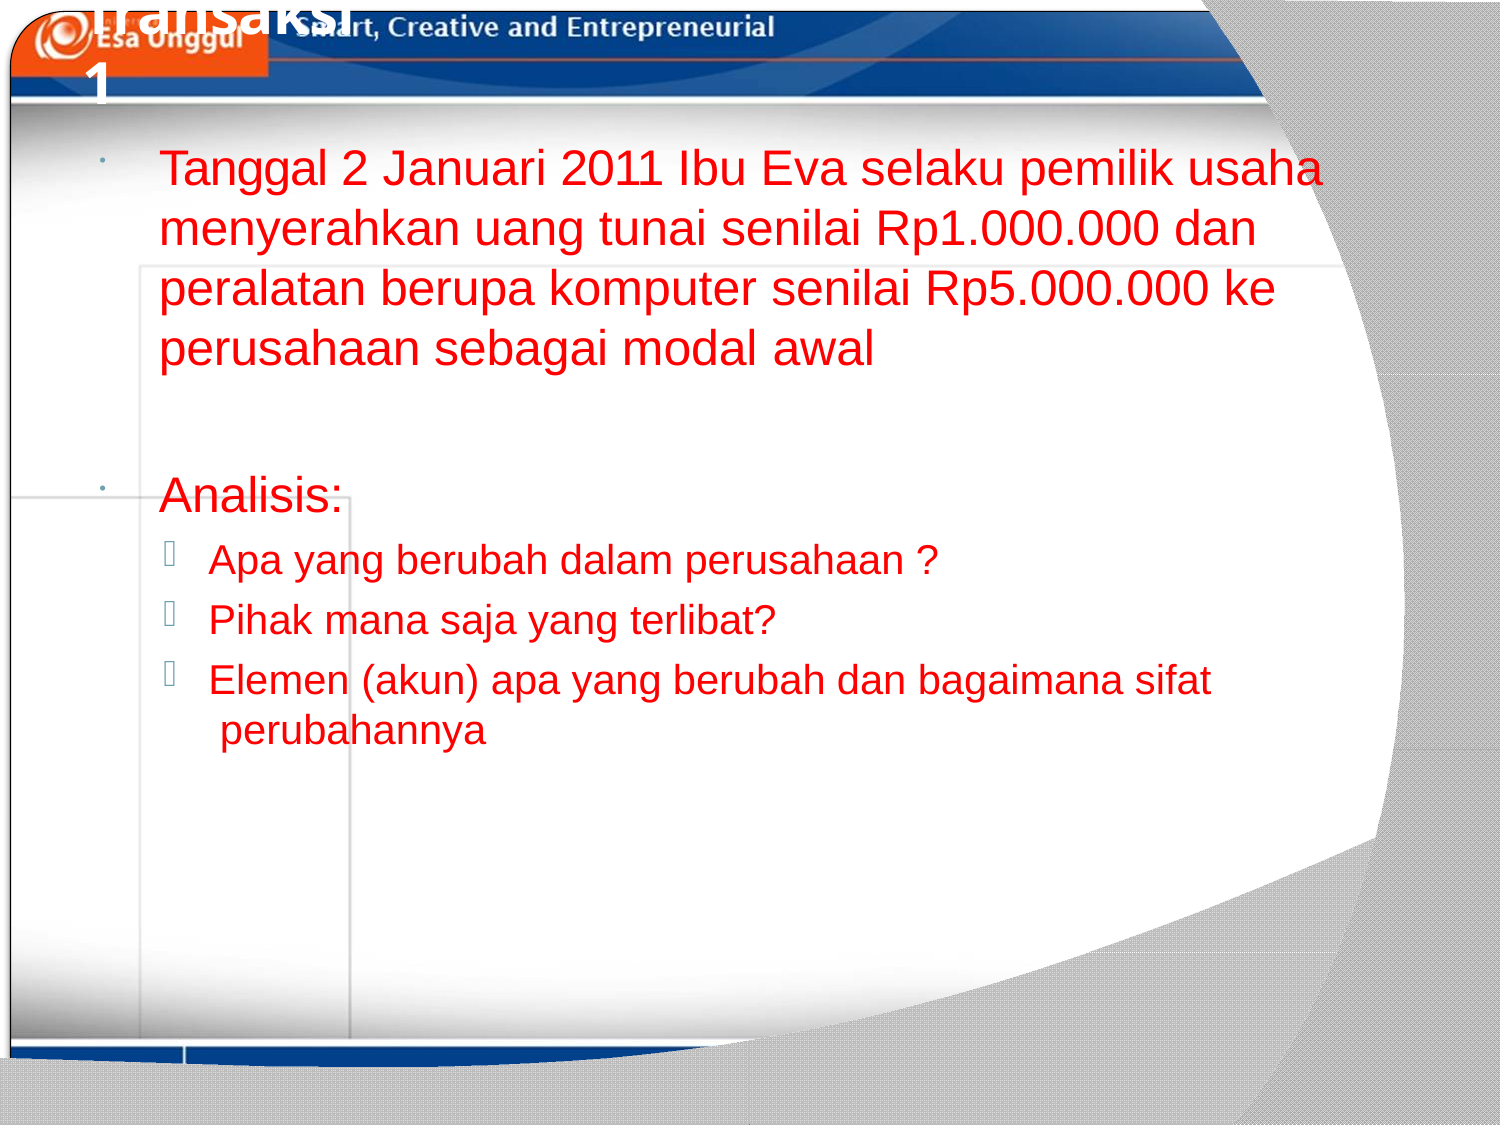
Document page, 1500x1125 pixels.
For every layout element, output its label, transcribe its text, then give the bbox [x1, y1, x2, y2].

text_box [1200, 0, 1500, 1125]
picture [12, 12, 1200, 779]
title Transaksi 1 [80, 0, 368, 117]
text_box Tanggal 2 Januari 2011 Ibu Eva selaku pemilik usaha menyerahkan uang tunai senilai Rp1.000.000 dan peralatan berupa komputer senilai Rp5.000.000 ke perusahaan sebagai modal awal Analisis: Apa yang berubah dalam perusahaan ? Pihak mana saja yang terlibat? Elemen (akun) apa yang berubah dan bagaimana sifat perubahannya [93, 132, 1340, 753]
text_box [0, 779, 1200, 1125]
